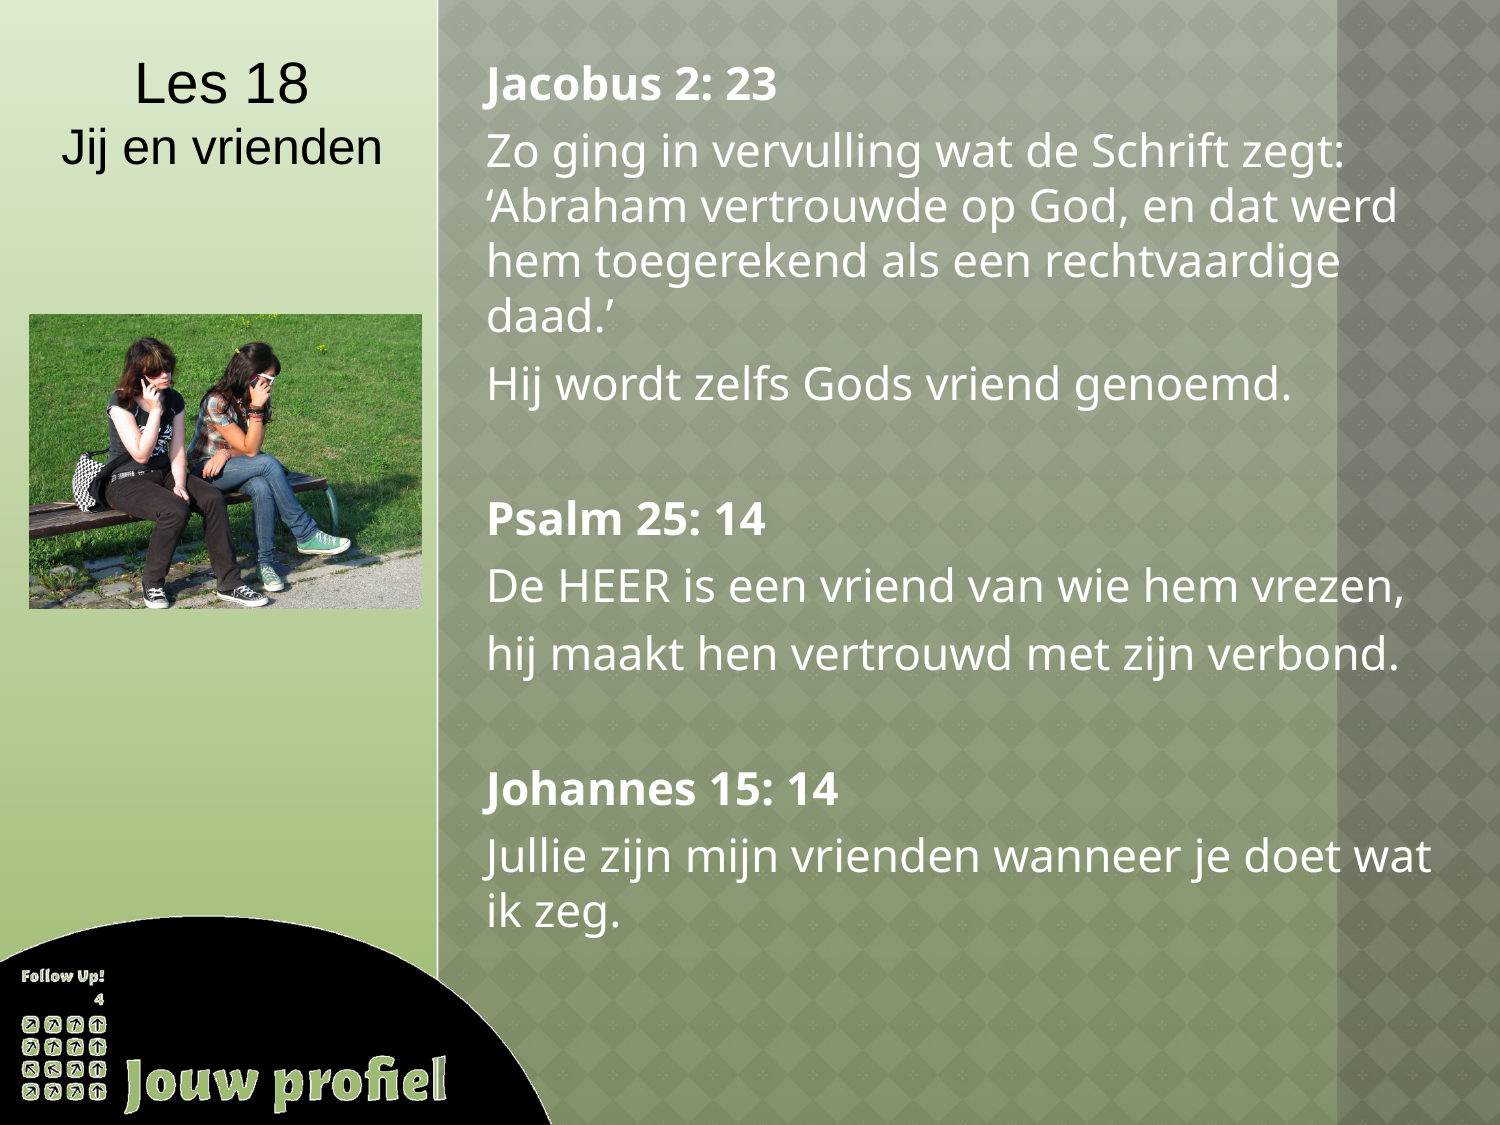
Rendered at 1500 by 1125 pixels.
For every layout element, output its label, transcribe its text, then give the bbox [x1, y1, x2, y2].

subtitle Jacobus 2: 23 Zo ging in vervulling wat de Schrift zegt: ‘Abraham vertrouwde op God, en dat werd hem toegerekend als een rechtvaardige daad.’ Hij wordt zelfs Gods vriend genoemd. Psalm 25: 14 De HEER is een vriend van wie hem vrezen, hij maakt hen vertrouwd met zijn verbond. Johannes 15: 14 Jullie zijn mijn vrienden wanneer je doet wat ik zeg. [478, 54, 1471, 1048]
picture [29, 313, 422, 609]
picture [0, 909, 563, 1125]
text_box Les 18 Jij en vrienden [37, 37, 408, 183]
